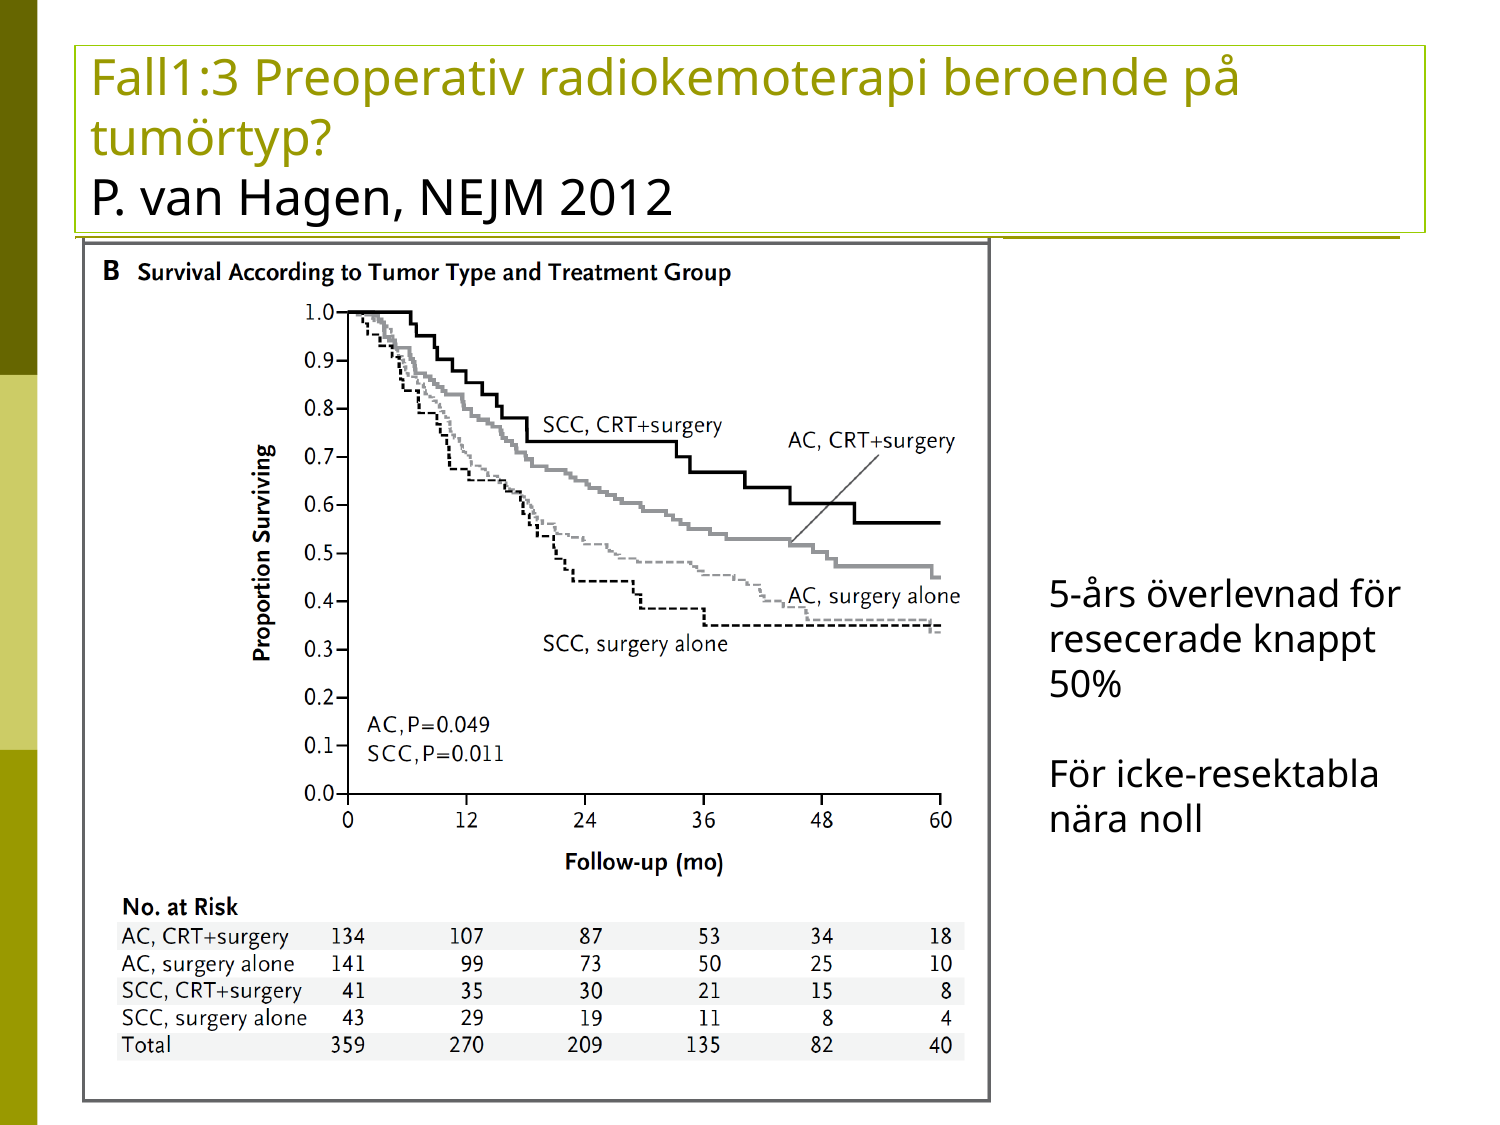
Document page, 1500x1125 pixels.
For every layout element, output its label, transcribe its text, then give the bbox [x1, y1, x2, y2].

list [76, 237, 1003, 1106]
text_box 5-års överlevnad för resecerade knappt 50% För icke-resektabla nära noll [1033, 562, 1471, 848]
title Fall1:3 Preoperativ radiokemoterapi beroende på tumörtyp? P. van Hagen, NEJM 2012 [75, 45, 1425, 233]
